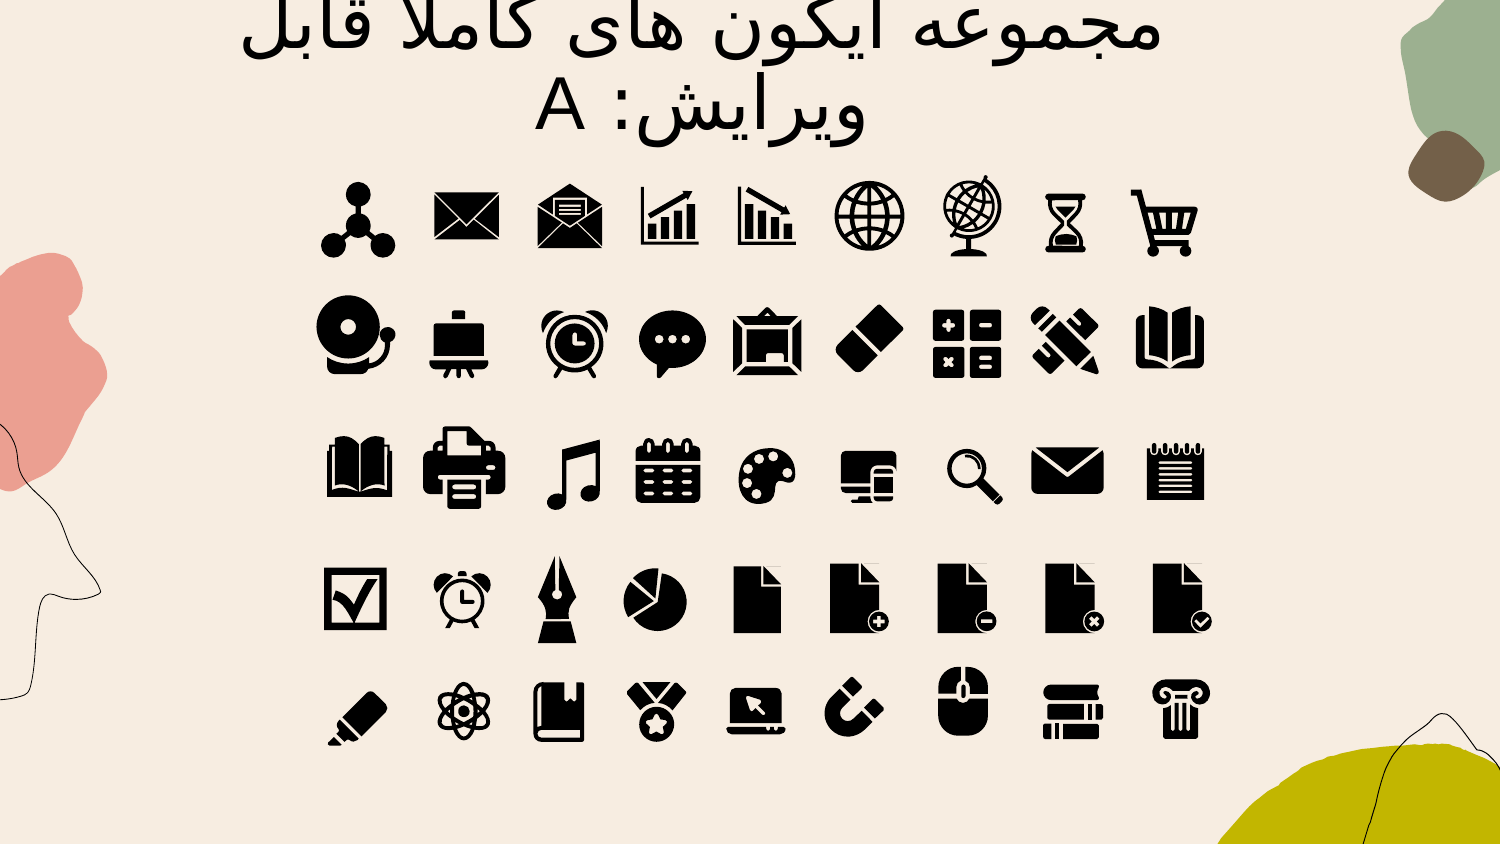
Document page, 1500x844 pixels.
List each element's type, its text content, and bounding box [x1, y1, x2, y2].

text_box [635, 437, 701, 504]
text_box [433, 573, 491, 629]
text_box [733, 306, 802, 376]
text_box [623, 581, 654, 618]
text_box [316, 295, 396, 375]
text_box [326, 691, 389, 746]
text_box [321, 181, 396, 258]
text_box [639, 310, 706, 379]
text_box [1031, 447, 1104, 495]
text_box [533, 681, 585, 742]
text_box [457, 571, 467, 577]
text_box [738, 448, 796, 504]
text_box [537, 621, 577, 644]
text_box [834, 180, 905, 251]
text_box [1152, 563, 1212, 634]
text_box [1130, 189, 1198, 257]
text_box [840, 450, 897, 504]
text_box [1135, 306, 1205, 369]
text_box [937, 563, 997, 634]
text_box [633, 573, 687, 632]
text_box [1045, 193, 1086, 253]
text_box [1045, 563, 1105, 634]
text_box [822, 676, 885, 737]
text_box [1151, 678, 1211, 740]
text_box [932, 309, 1002, 379]
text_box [435, 681, 495, 741]
text_box [947, 448, 1003, 505]
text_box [422, 426, 506, 509]
text_box [537, 556, 577, 620]
text_box [763, 565, 782, 585]
text_box مجموعه آیکون های کاملاً قابل ویرایش: A [128, 31, 1278, 99]
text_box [834, 304, 904, 373]
text_box [547, 439, 600, 510]
text_box [1146, 442, 1205, 500]
text_box [324, 567, 387, 631]
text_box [626, 681, 687, 742]
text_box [937, 666, 989, 736]
text_box [737, 186, 796, 245]
text_box [537, 183, 603, 249]
text_box [830, 563, 889, 634]
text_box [535, 310, 615, 379]
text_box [725, 687, 786, 735]
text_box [1029, 306, 1100, 375]
text_box [327, 436, 393, 497]
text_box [1042, 684, 1104, 740]
text_box [640, 186, 699, 245]
text_box [943, 175, 1002, 257]
text_box [434, 192, 499, 240]
text_box [733, 566, 781, 634]
text_box [633, 568, 659, 599]
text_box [429, 310, 489, 379]
